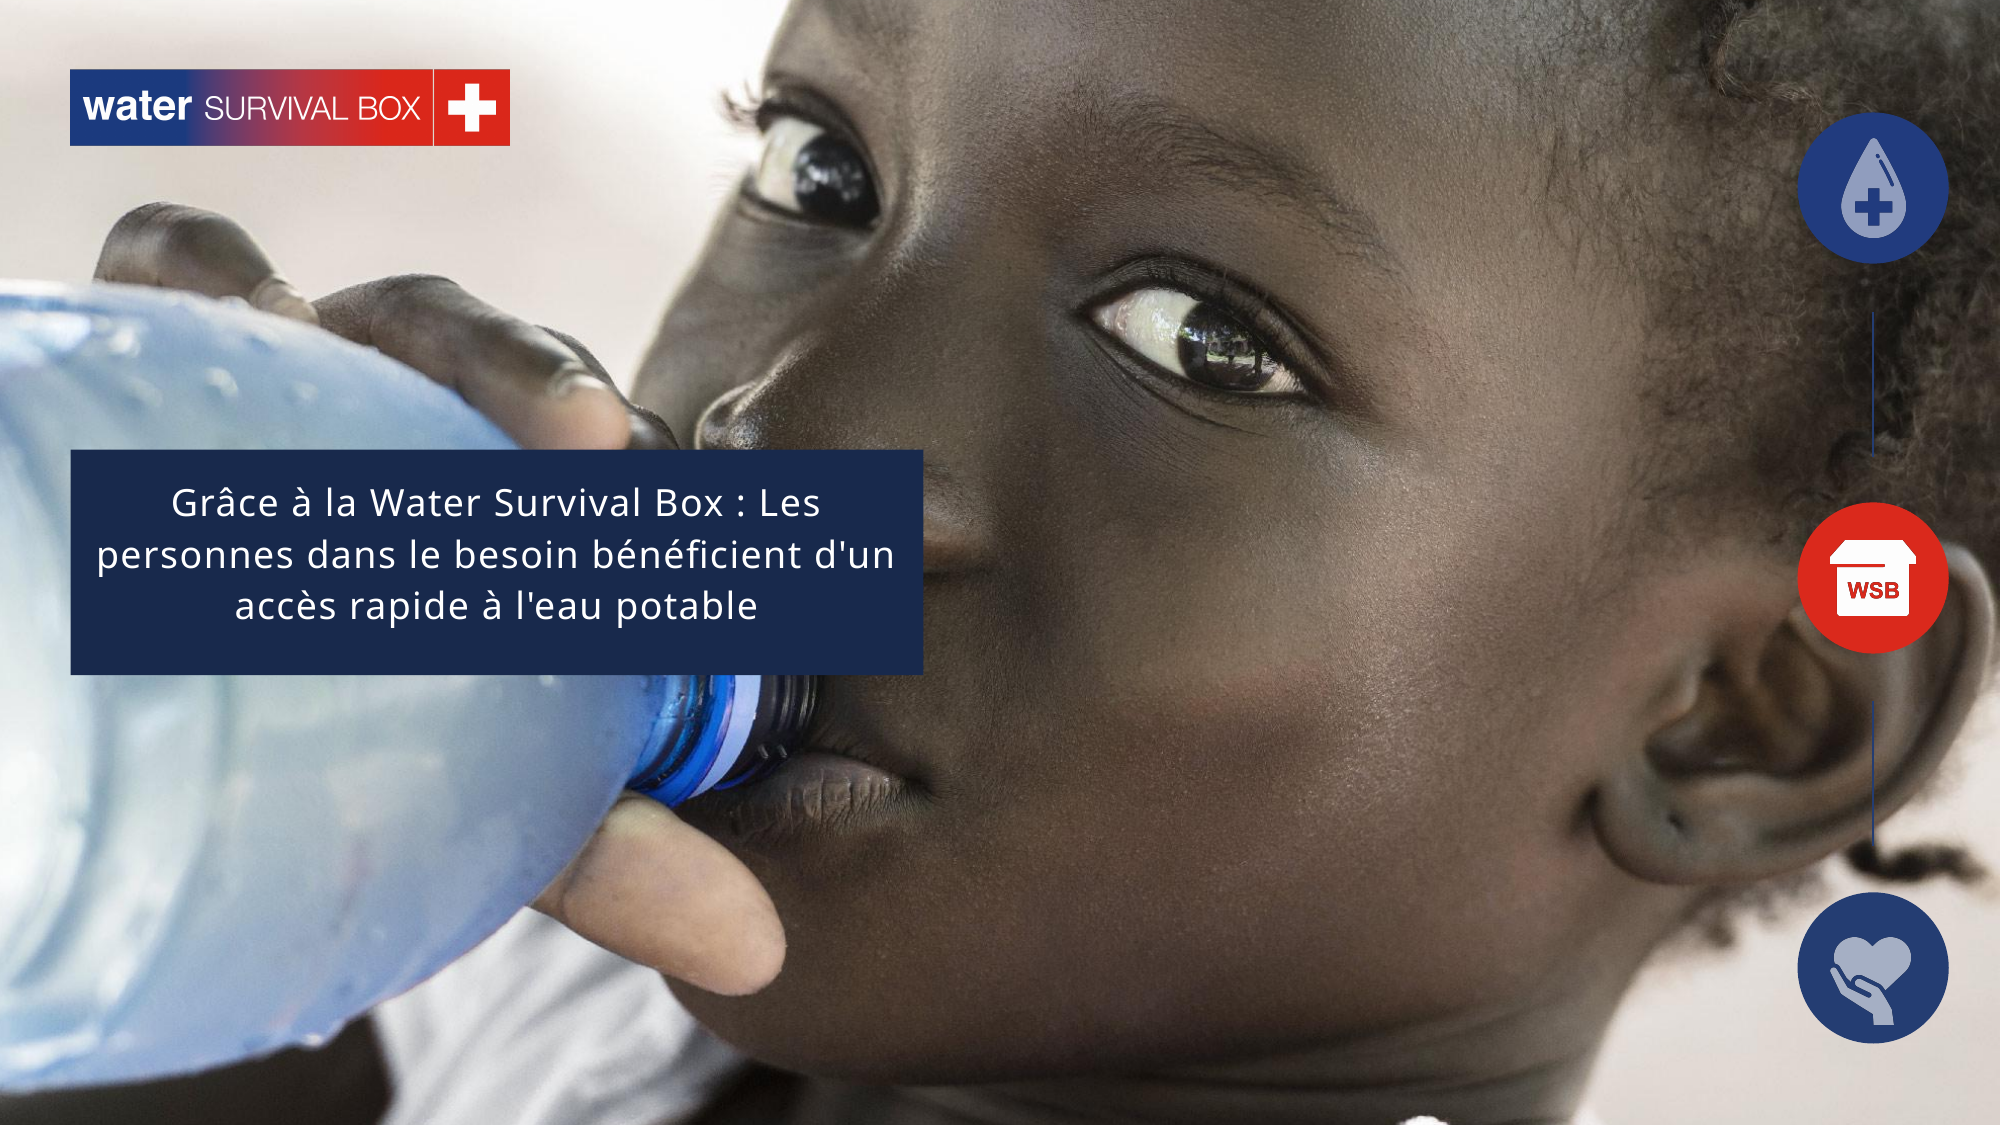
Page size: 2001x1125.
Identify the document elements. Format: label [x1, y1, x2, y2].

picture [0, 0, 2000, 1125]
text_box [1797, 892, 1949, 1044]
